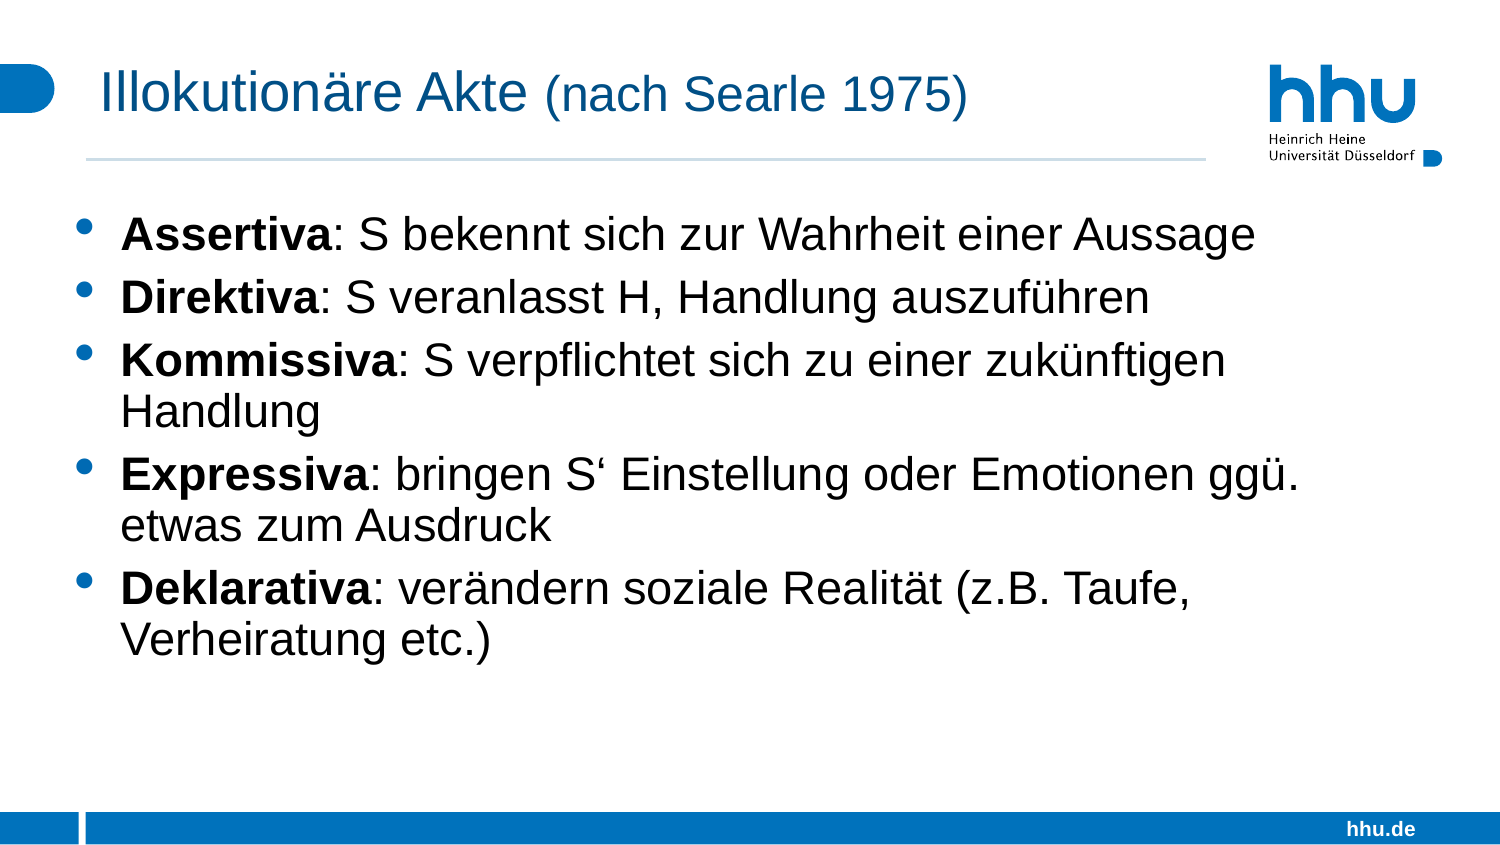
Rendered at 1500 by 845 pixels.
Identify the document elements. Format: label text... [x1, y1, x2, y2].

title Illokutionäre Akte (nach Searle 1975) [99, 49, 1220, 124]
list Assertiva: S bekennt sich zur Wahrheit einer Aussage Direktiva: S veranlasst H, Handlung auszuführen Kommissiva: S verpflichtet sich zu einer zukünftigen Handlung Expressiva: bringen S‘ Einstellung oder Emotionen ggü. etwas zum Ausdruck Deklarativa: verändern soziale Realität (z.B. Taufe, Verheiratung etc.) [76, 197, 1341, 756]
